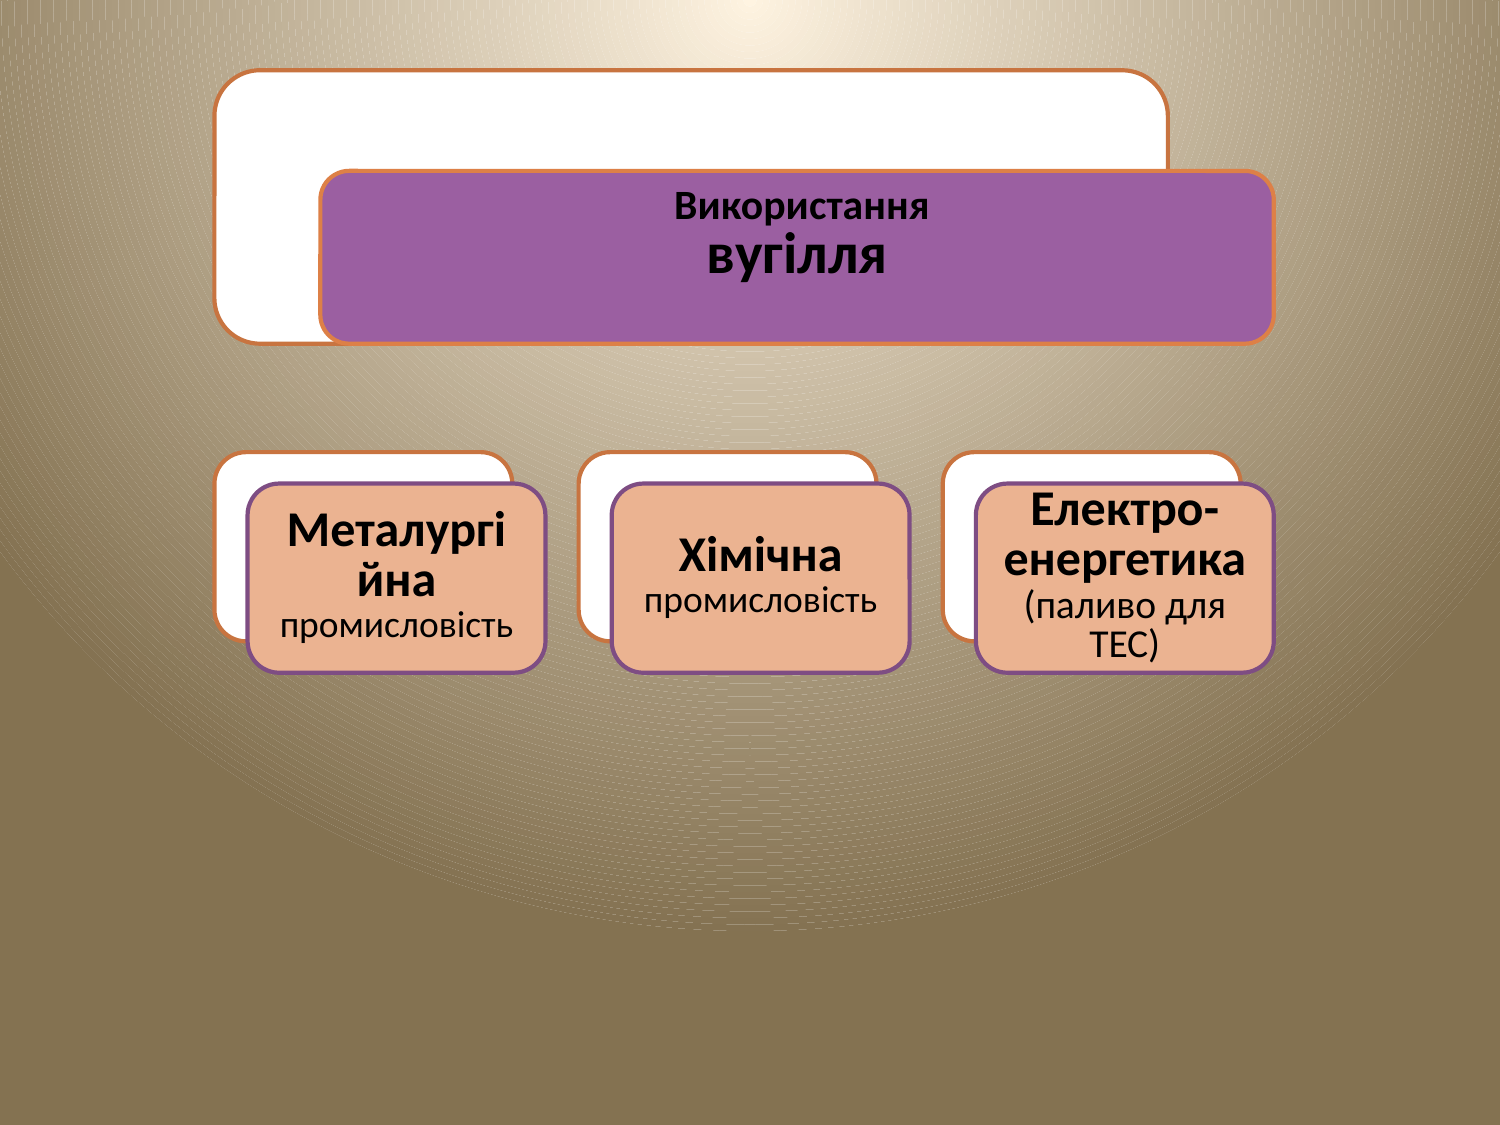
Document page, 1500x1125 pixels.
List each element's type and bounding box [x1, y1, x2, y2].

text_box [81, 70, 1407, 1055]
text_box [0, 0, 1500, 75]
